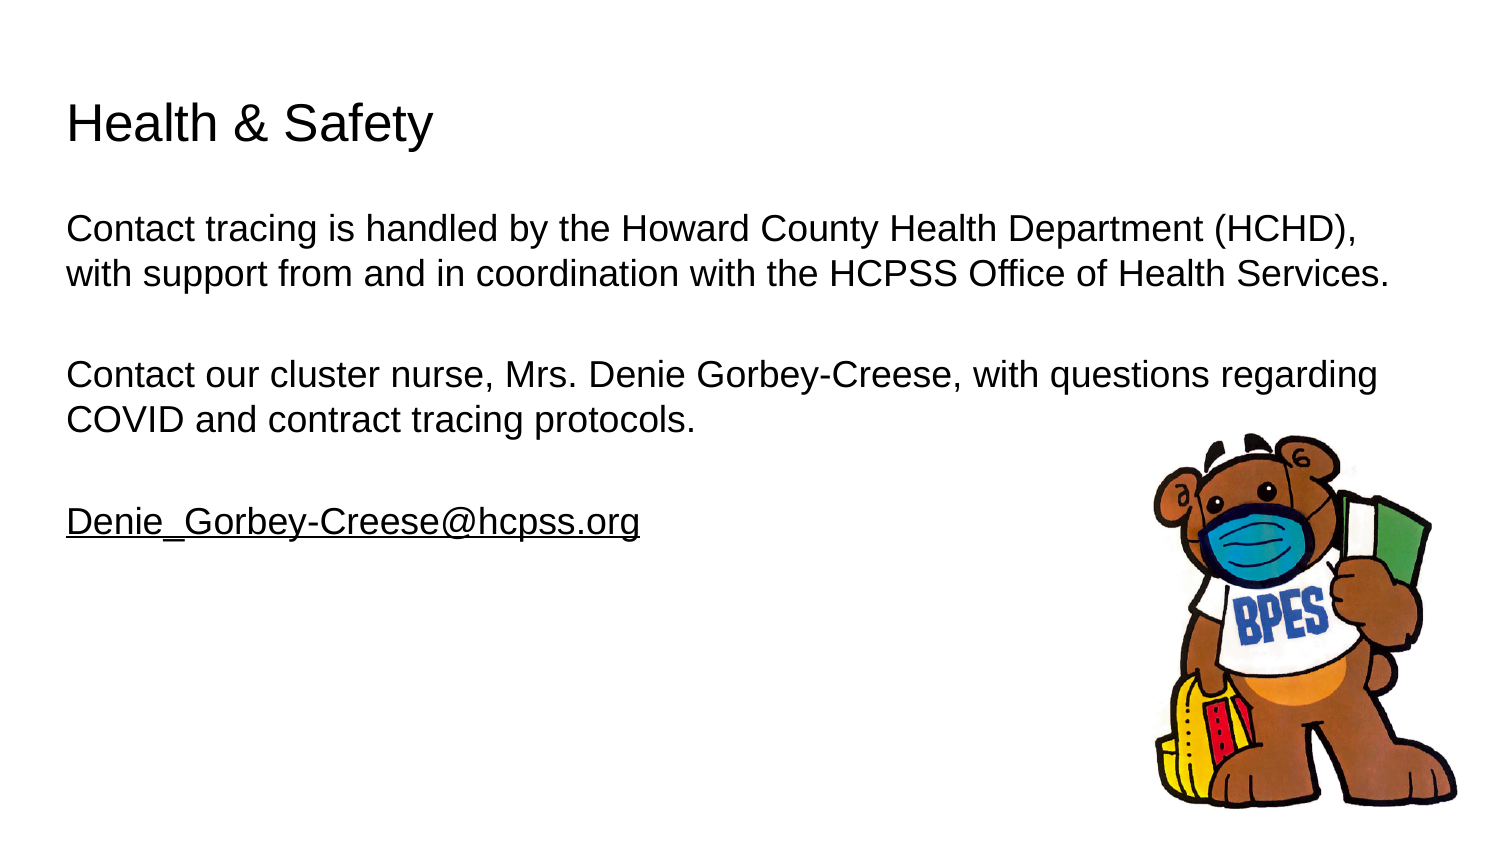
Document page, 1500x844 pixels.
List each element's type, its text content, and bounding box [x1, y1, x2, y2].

picture [1123, 385, 1479, 831]
title Health & Safety [51, 72, 1449, 167]
list Contact tracing is handled by the Howard County Health Department (HCHD), with support from and in coordination with the HCPSS Office of Health Services. Contact our cluster nurse, Mrs. Denie Gorbey-Creese, with questions regarding COVID and contract tracing protocols. Denie_Gorbey-Creese@hcpss.org [51, 189, 1449, 750]
